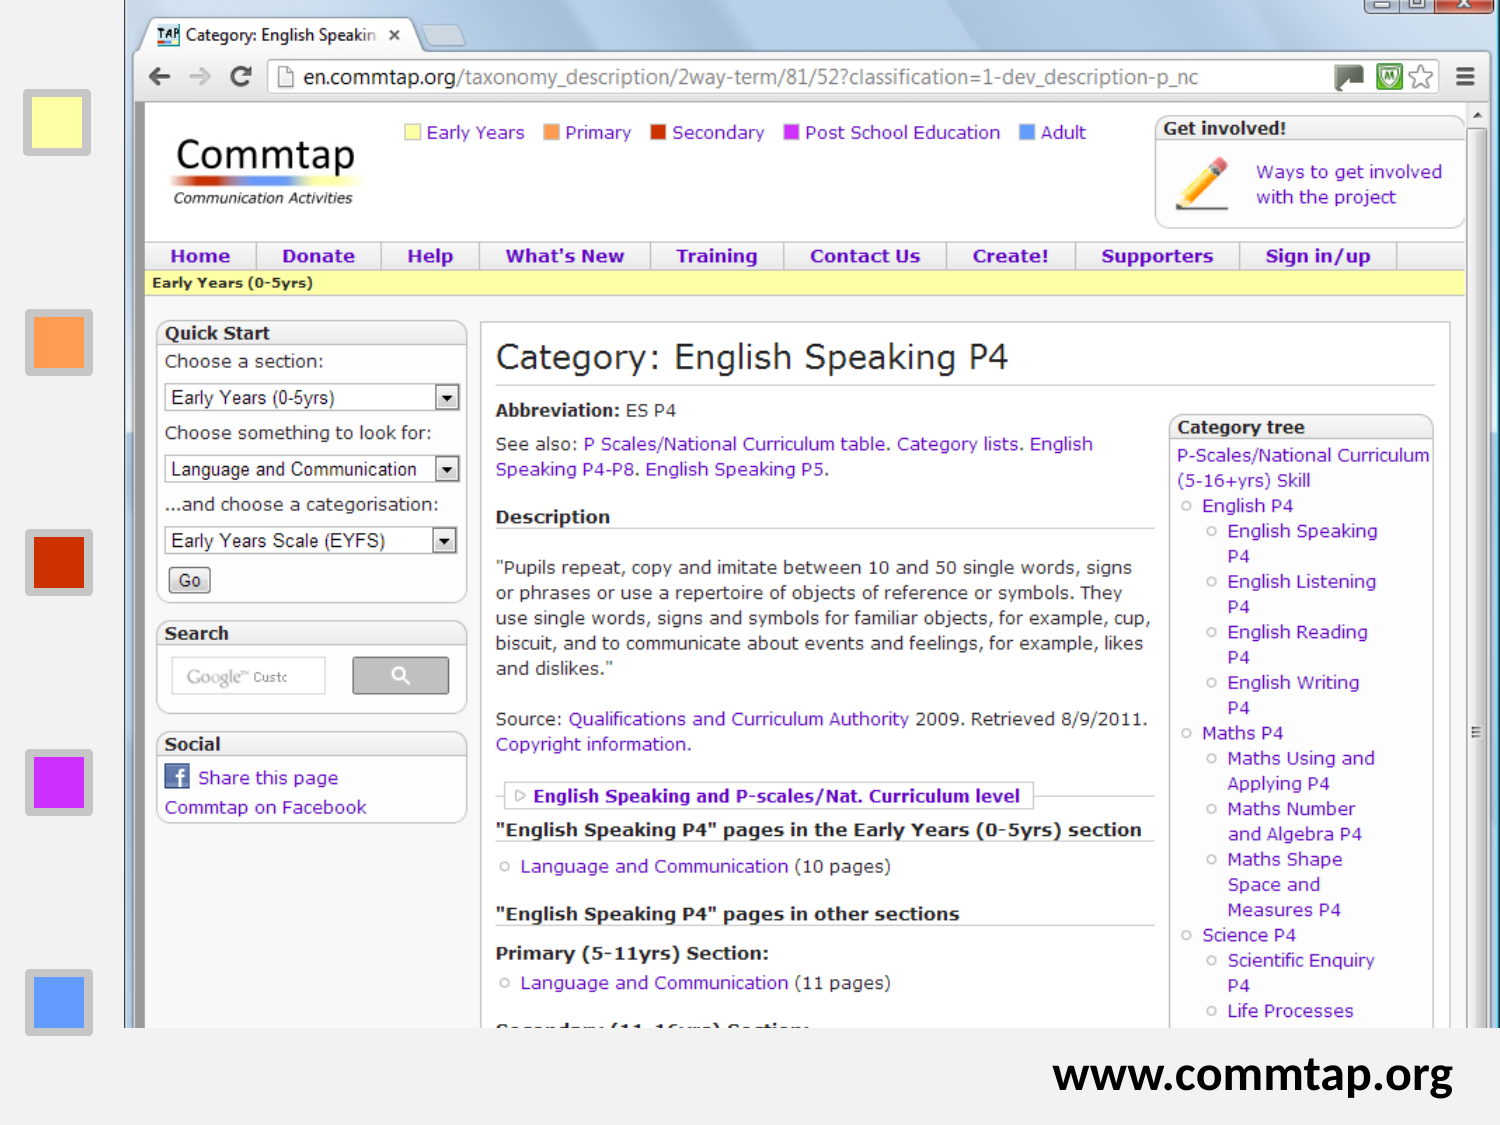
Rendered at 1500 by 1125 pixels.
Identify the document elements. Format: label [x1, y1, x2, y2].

picture [123, 0, 1500, 1028]
